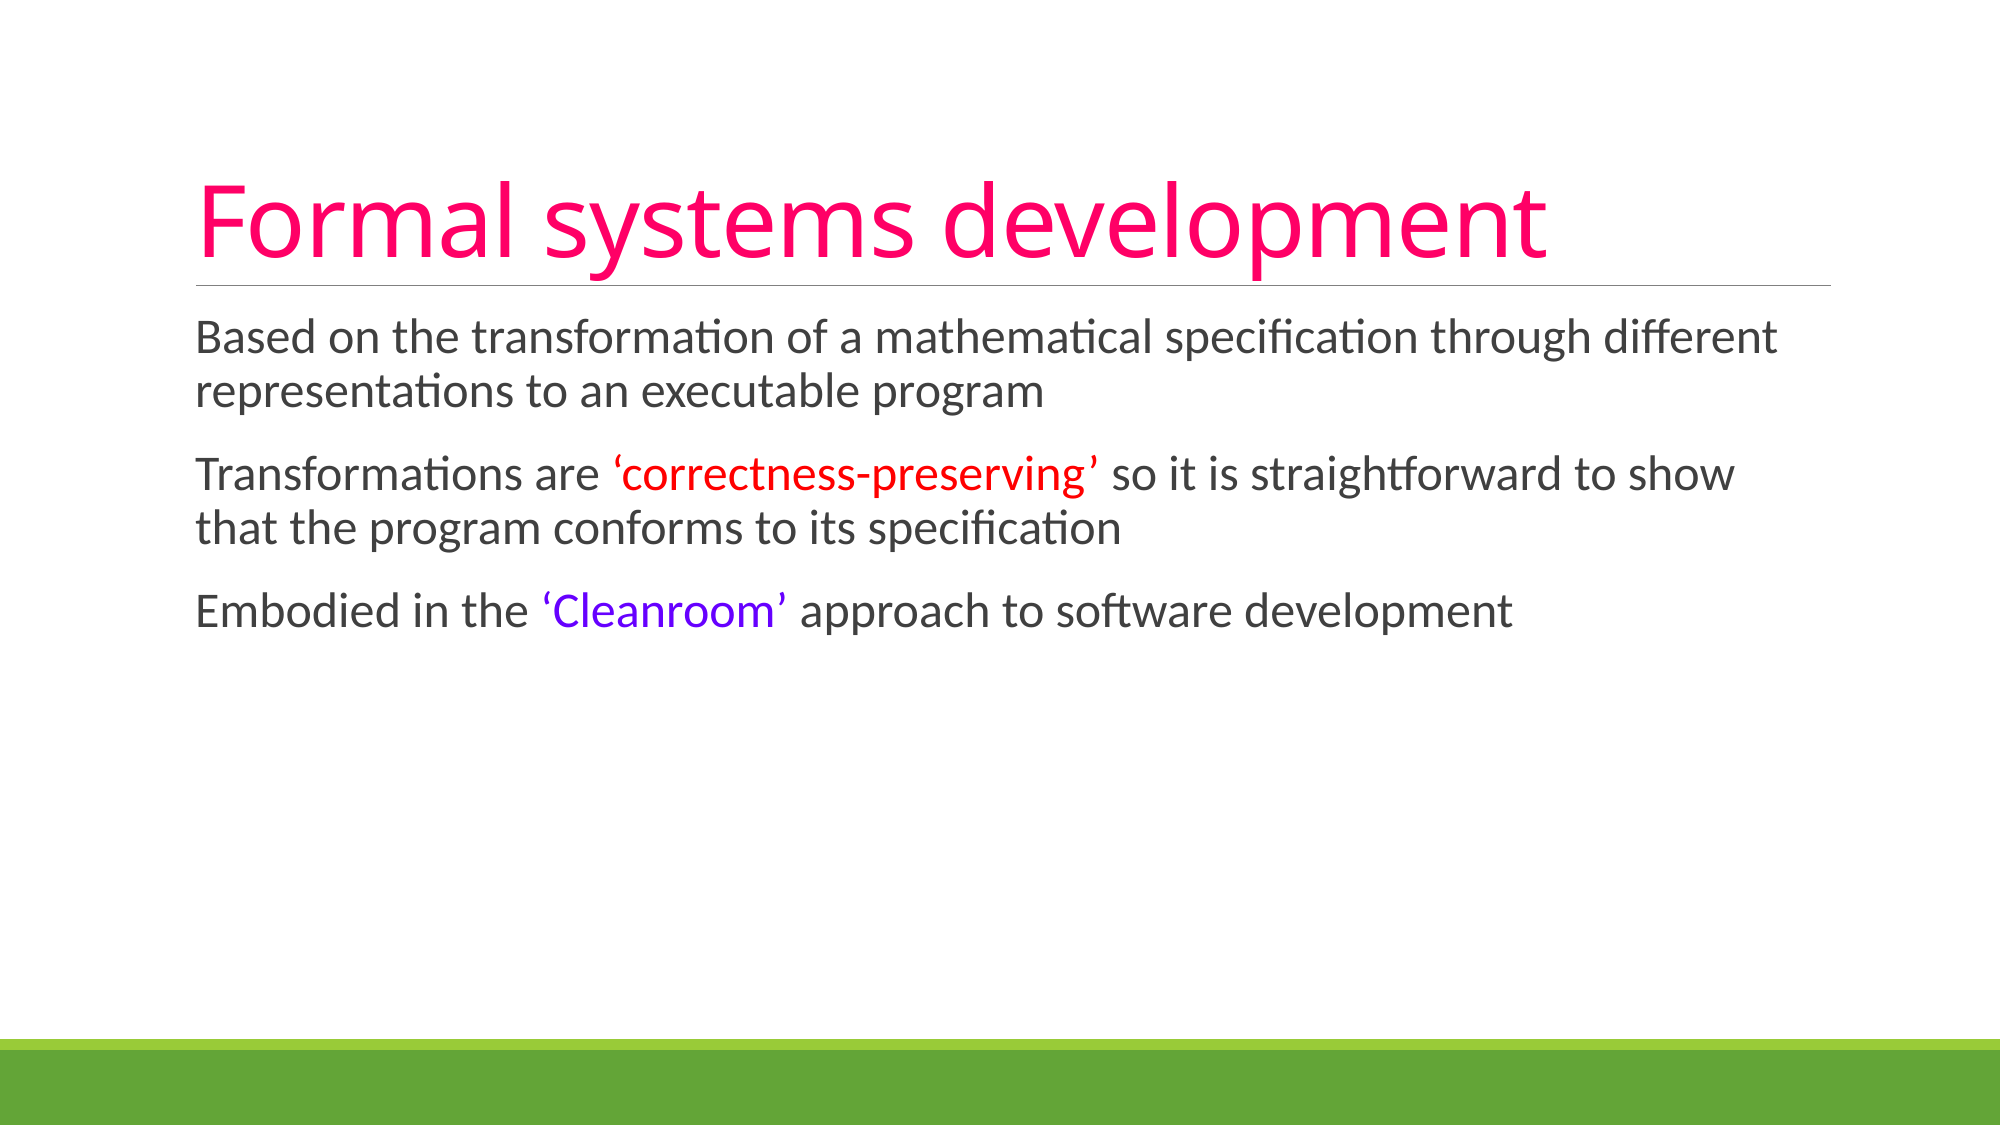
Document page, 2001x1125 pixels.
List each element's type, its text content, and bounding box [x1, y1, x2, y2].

title Formal systems development [180, 47, 1830, 285]
list Based on the transformation of a mathematical specification through different representations to an executable program Transformations are ‘correctness-preserving’ so it is straightforward to show that the program conforms to its specification Embodied in the ‘Cleanroom’ approach to software development [180, 302, 1830, 963]
